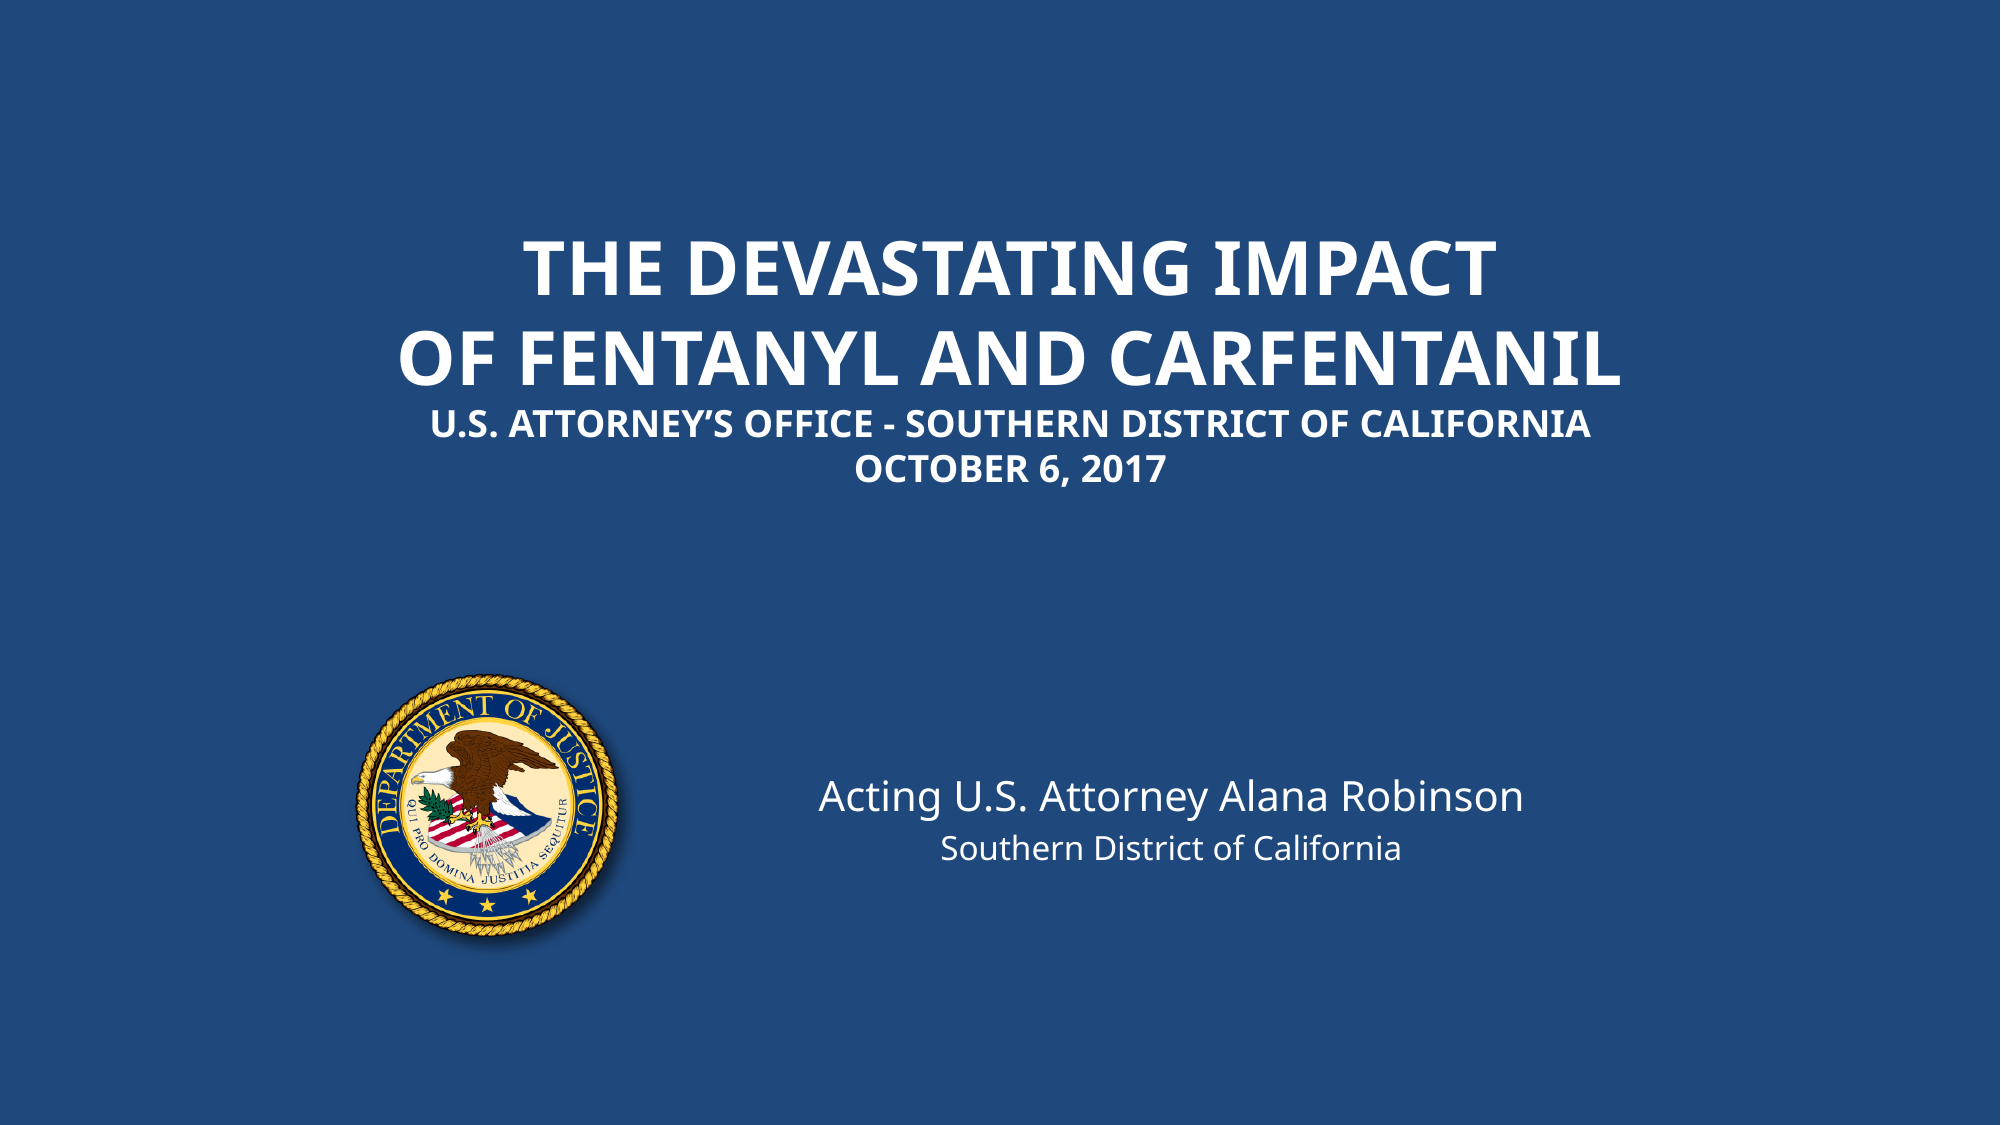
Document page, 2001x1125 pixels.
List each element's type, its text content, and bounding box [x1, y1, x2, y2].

picture [355, 673, 619, 937]
title The DEVASTATING impact OF FENTANYL AND CARFENTANIL U.S. Attorney’s Office - SOUTHERN District of California October 6, 2017 [335, 144, 1686, 491]
subtitle Acting U.S. Attorney Alana Robinson Southern District of California [634, 704, 1710, 992]
